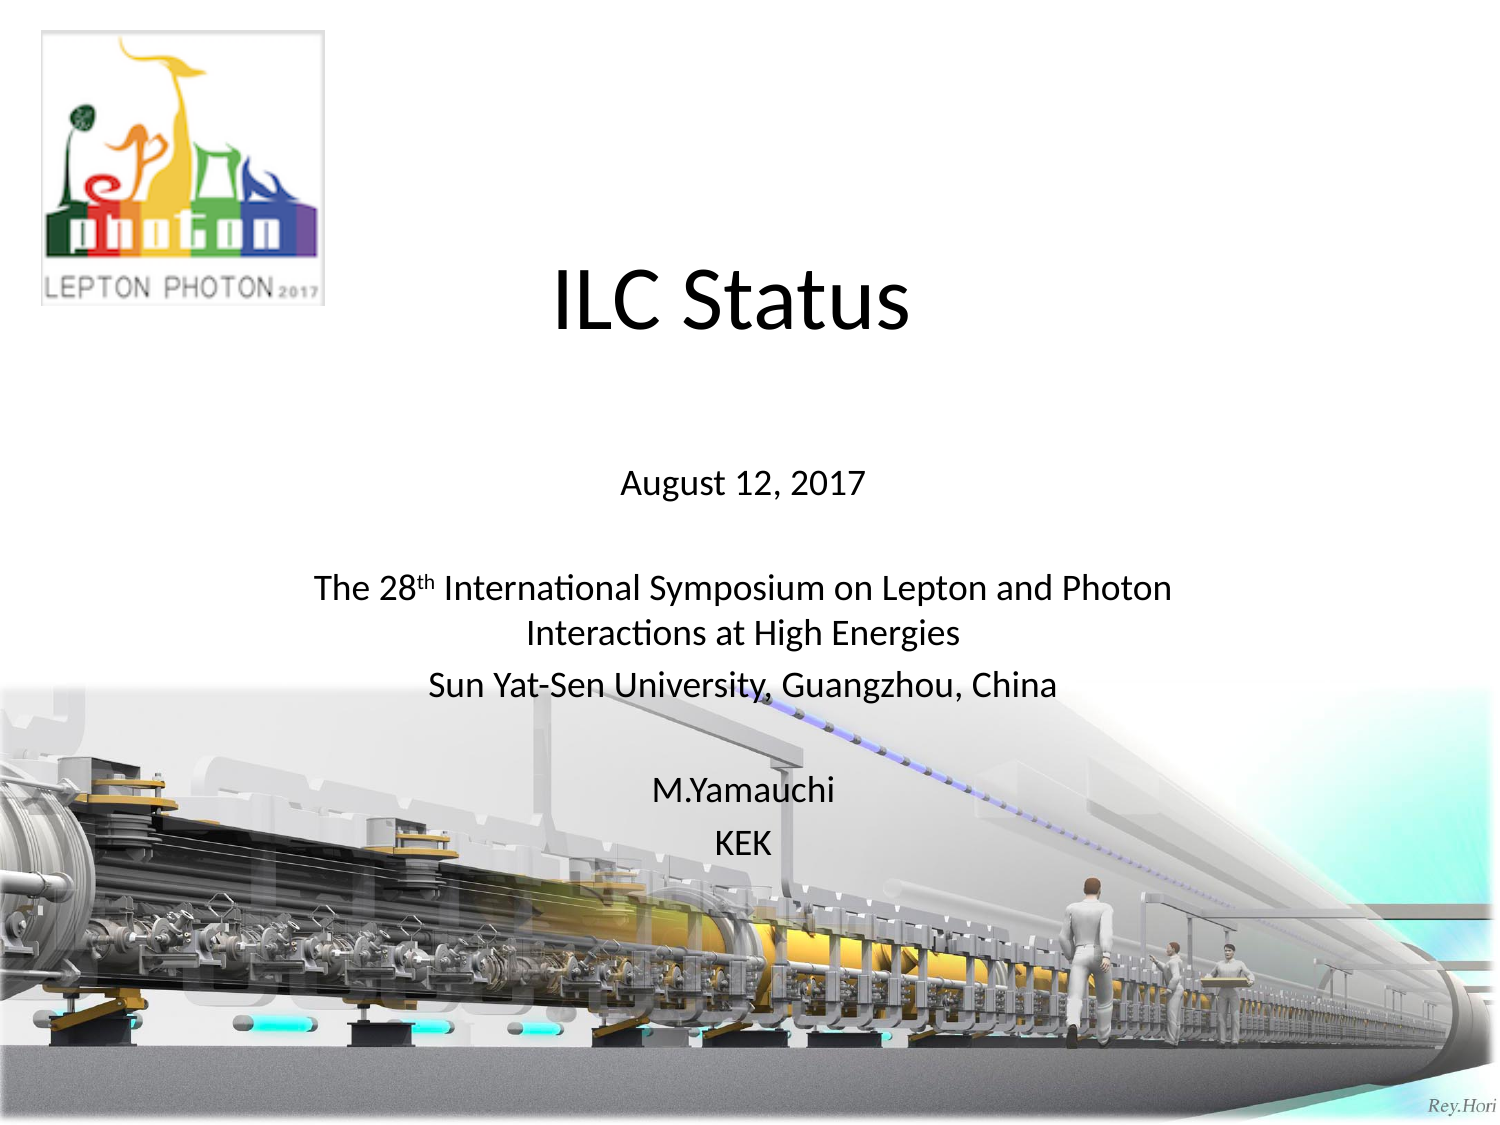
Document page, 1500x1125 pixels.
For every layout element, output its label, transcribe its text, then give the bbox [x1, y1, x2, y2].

picture [0, 680, 1498, 1125]
picture [41, 30, 326, 307]
subtitle August 12, 2017 The 28th International Symposium on Lepton and Photon Interactions at High Energies Sun Yat-Sen University, Guangzhou, China M.Yamauchi KEK [218, 450, 1269, 679]
title ILC Status [94, 172, 1370, 414]
